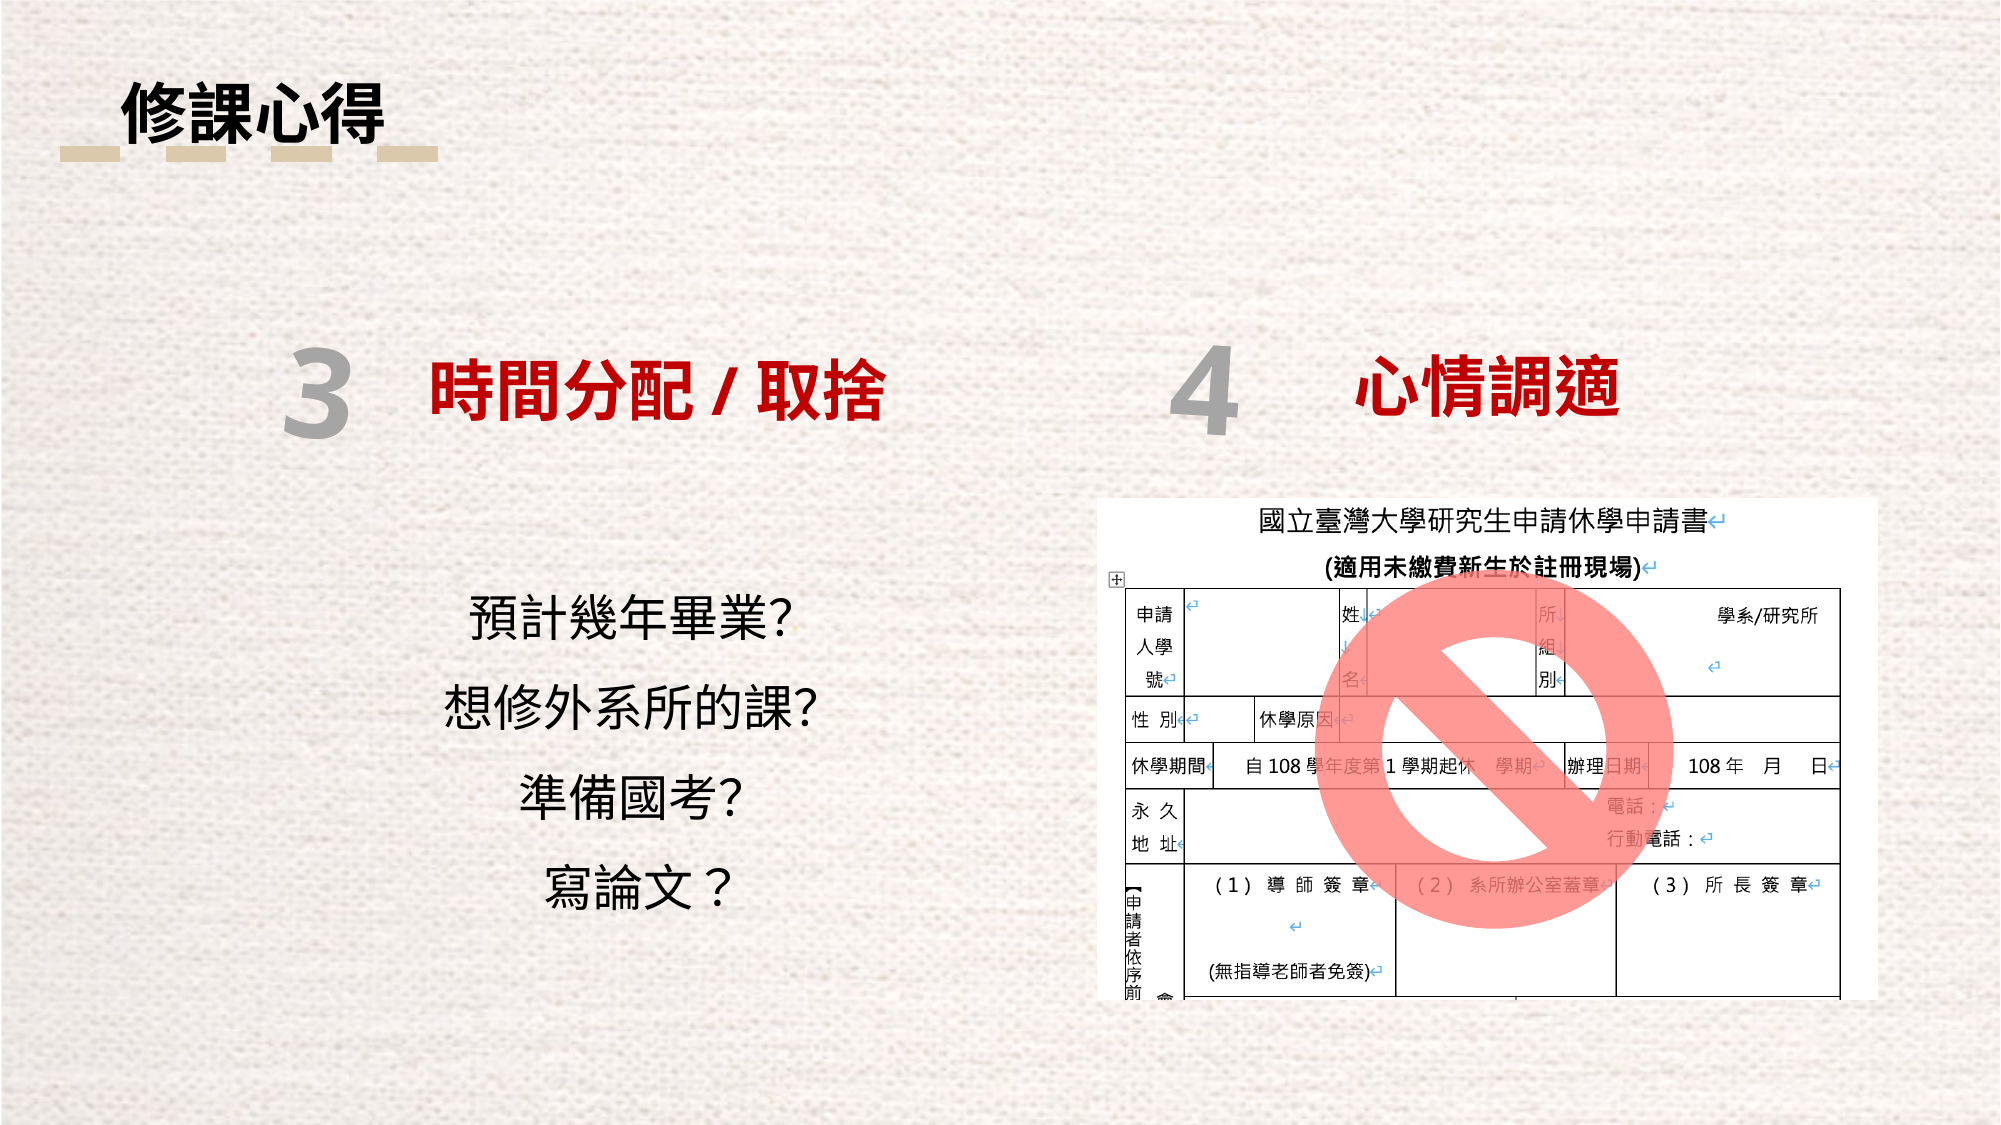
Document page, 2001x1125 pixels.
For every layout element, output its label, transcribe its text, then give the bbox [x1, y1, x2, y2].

text_box 時間分配/取捨 [413, 341, 904, 437]
text_box 修課心得 [332, 155, 377, 160]
text_box 心情調適 [1339, 337, 1636, 433]
text_box 修課心得 [226, 155, 271, 160]
text_box 預計幾年畢業？ 想修外系所的課？ 準備國考？ 寫論文？ [428, 549, 859, 924]
text_box 修課心得 [120, 155, 166, 160]
text_box 3 [261, 300, 381, 476]
text_box 修課心得 [105, 24, 403, 153]
text_box 4 [1098, 295, 1315, 474]
picture [3, 1, 2001, 1125]
